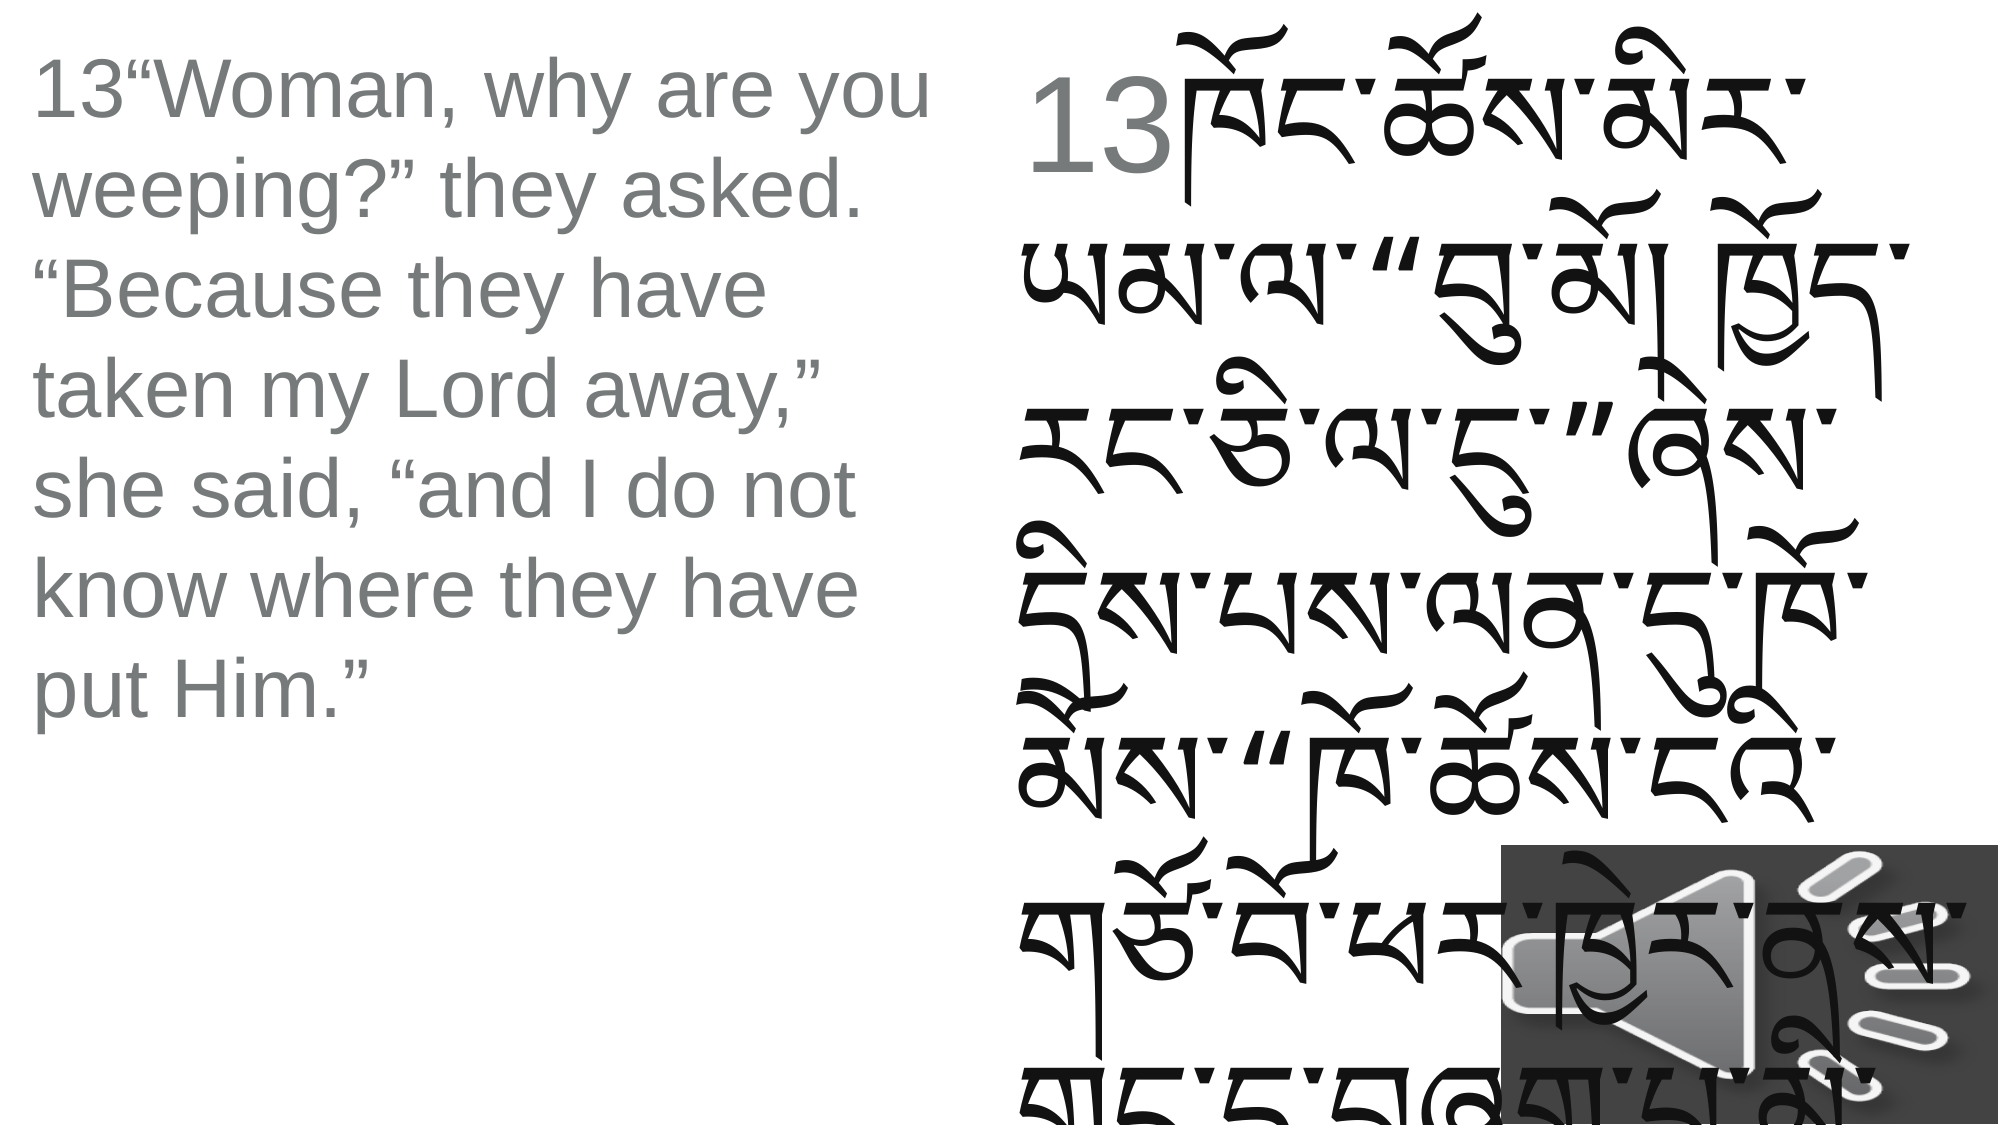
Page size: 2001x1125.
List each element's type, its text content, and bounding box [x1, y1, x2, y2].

picture [1500, 843, 2000, 1125]
text_box 13ཁོང་ཚོས་མིར་ཡམ་ལ་“བུ་མོ། ཁྱོད་རང་ཅི་ལ་ངུ་”ཞེས་དྲིས་པས་ལན་དུ་ཁོ་མོས་“ཁོ་ཚོས་ངའི་གཙོ་བོ་ཕར་ཁྱེར་ནས་གང་དུ་བཞག་པ་མི་ཤེས་”ཞེས་བཤད། [999, 27, 2000, 1104]
text_box 13“Woman, why are you weeping?” they asked. “Because they have taken my Lord away,” she said, “and I do not know where they have put Him.” [18, 27, 973, 1104]
